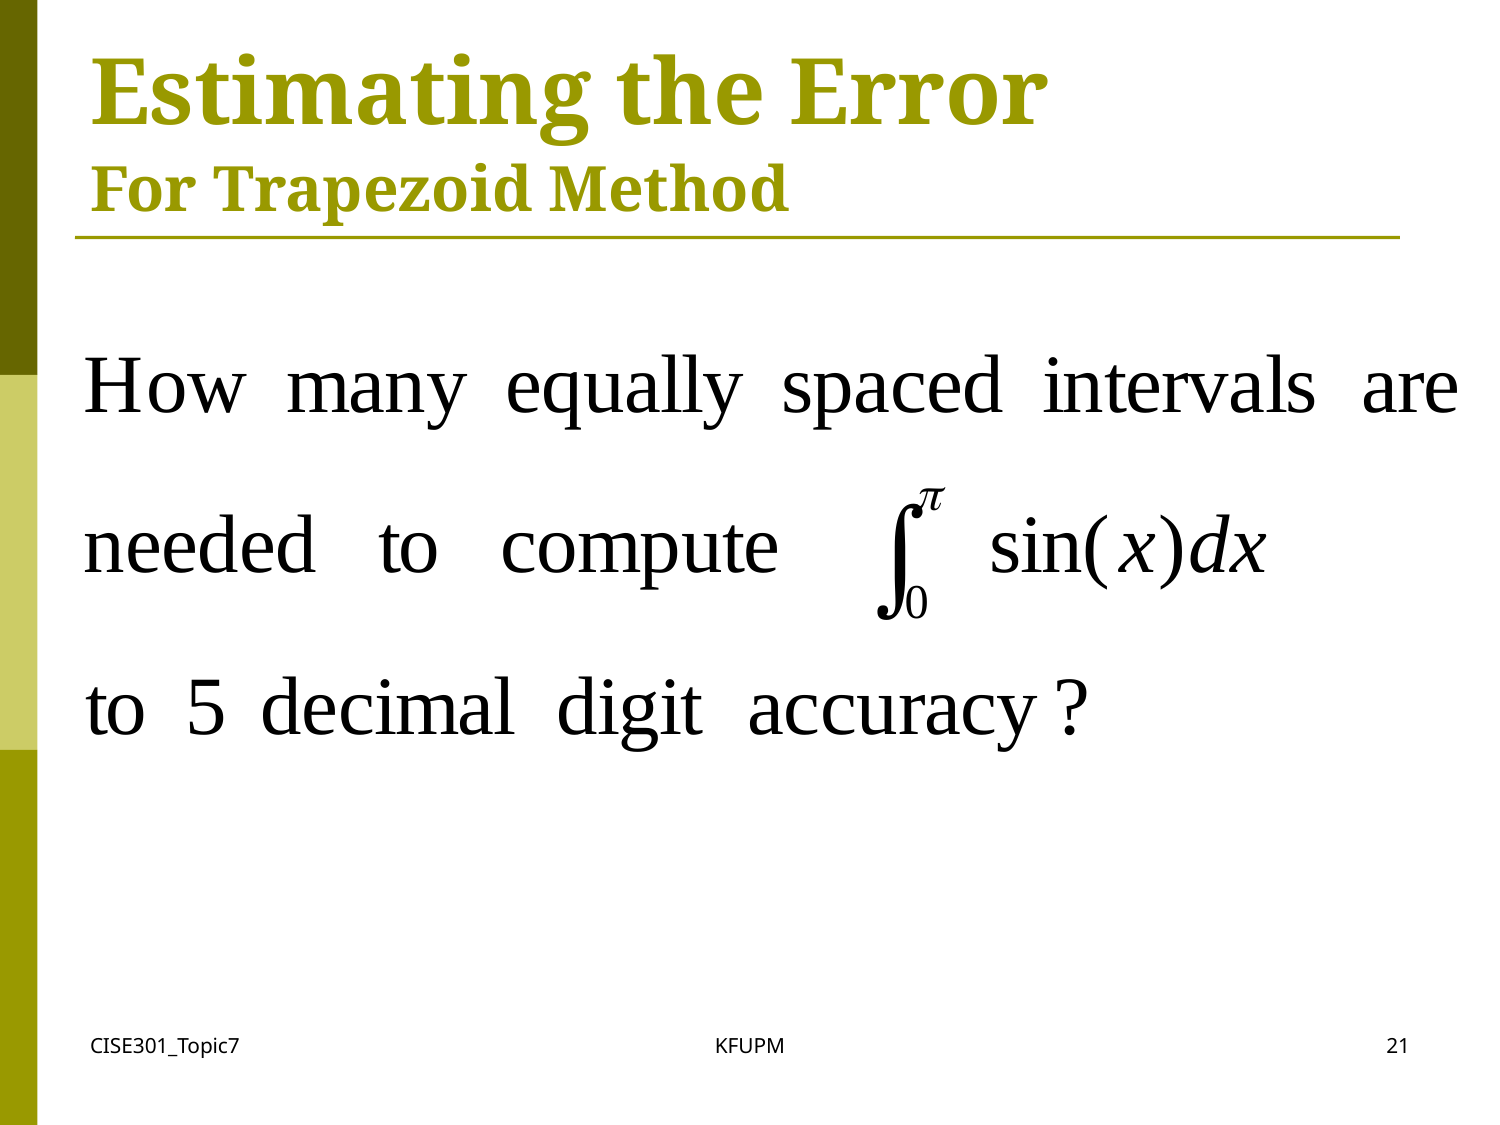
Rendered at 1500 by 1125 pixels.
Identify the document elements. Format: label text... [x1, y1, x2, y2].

title Estimating the Error For Trapezoid Method [74, 45, 1426, 233]
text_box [71, 337, 1476, 767]
slide_number CISE301_Topic7 [74, 1024, 426, 1101]
footer KFUPM [512, 1024, 988, 1101]
slide_number 21 [1074, 1024, 1426, 1101]
